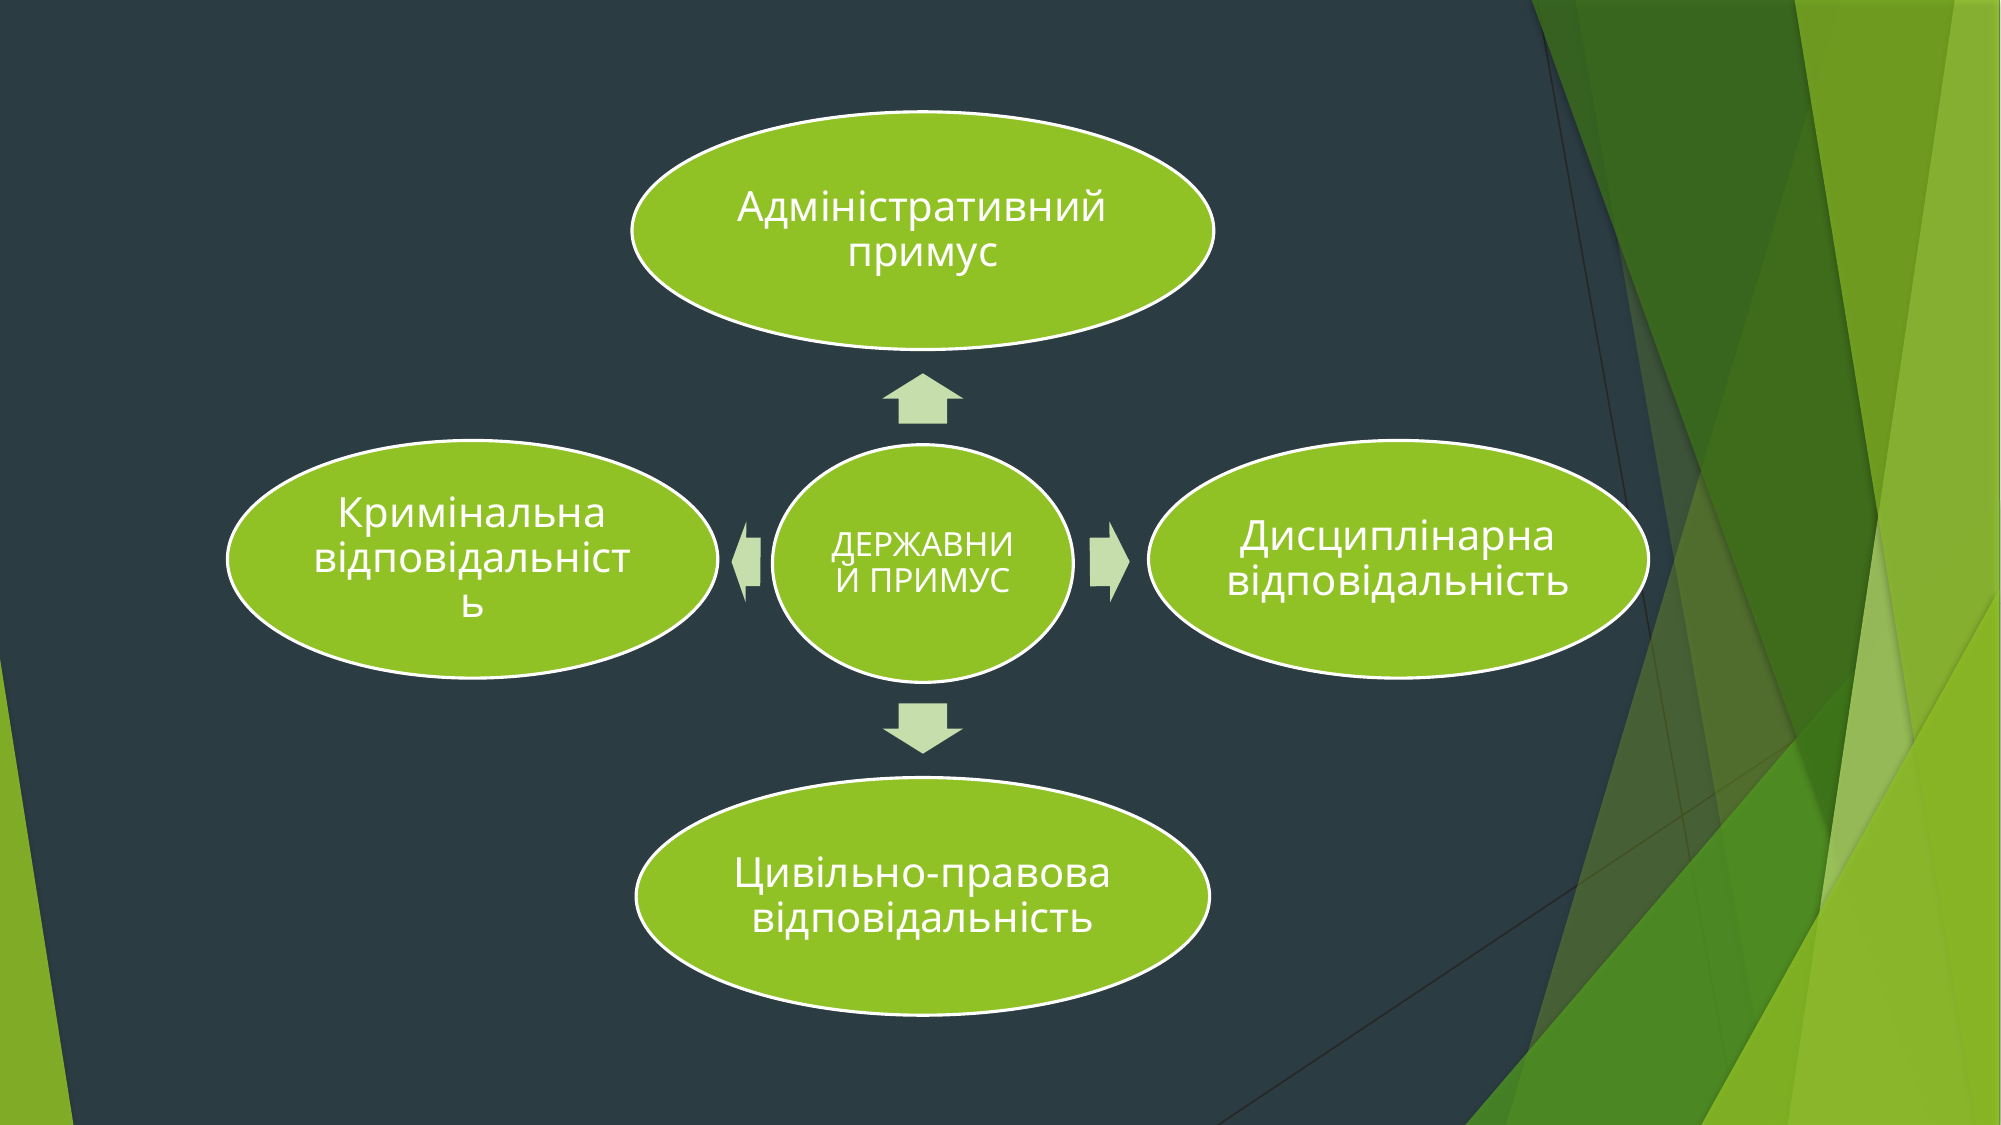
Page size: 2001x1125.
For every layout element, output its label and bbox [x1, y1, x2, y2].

list [110, 110, 1740, 1017]
